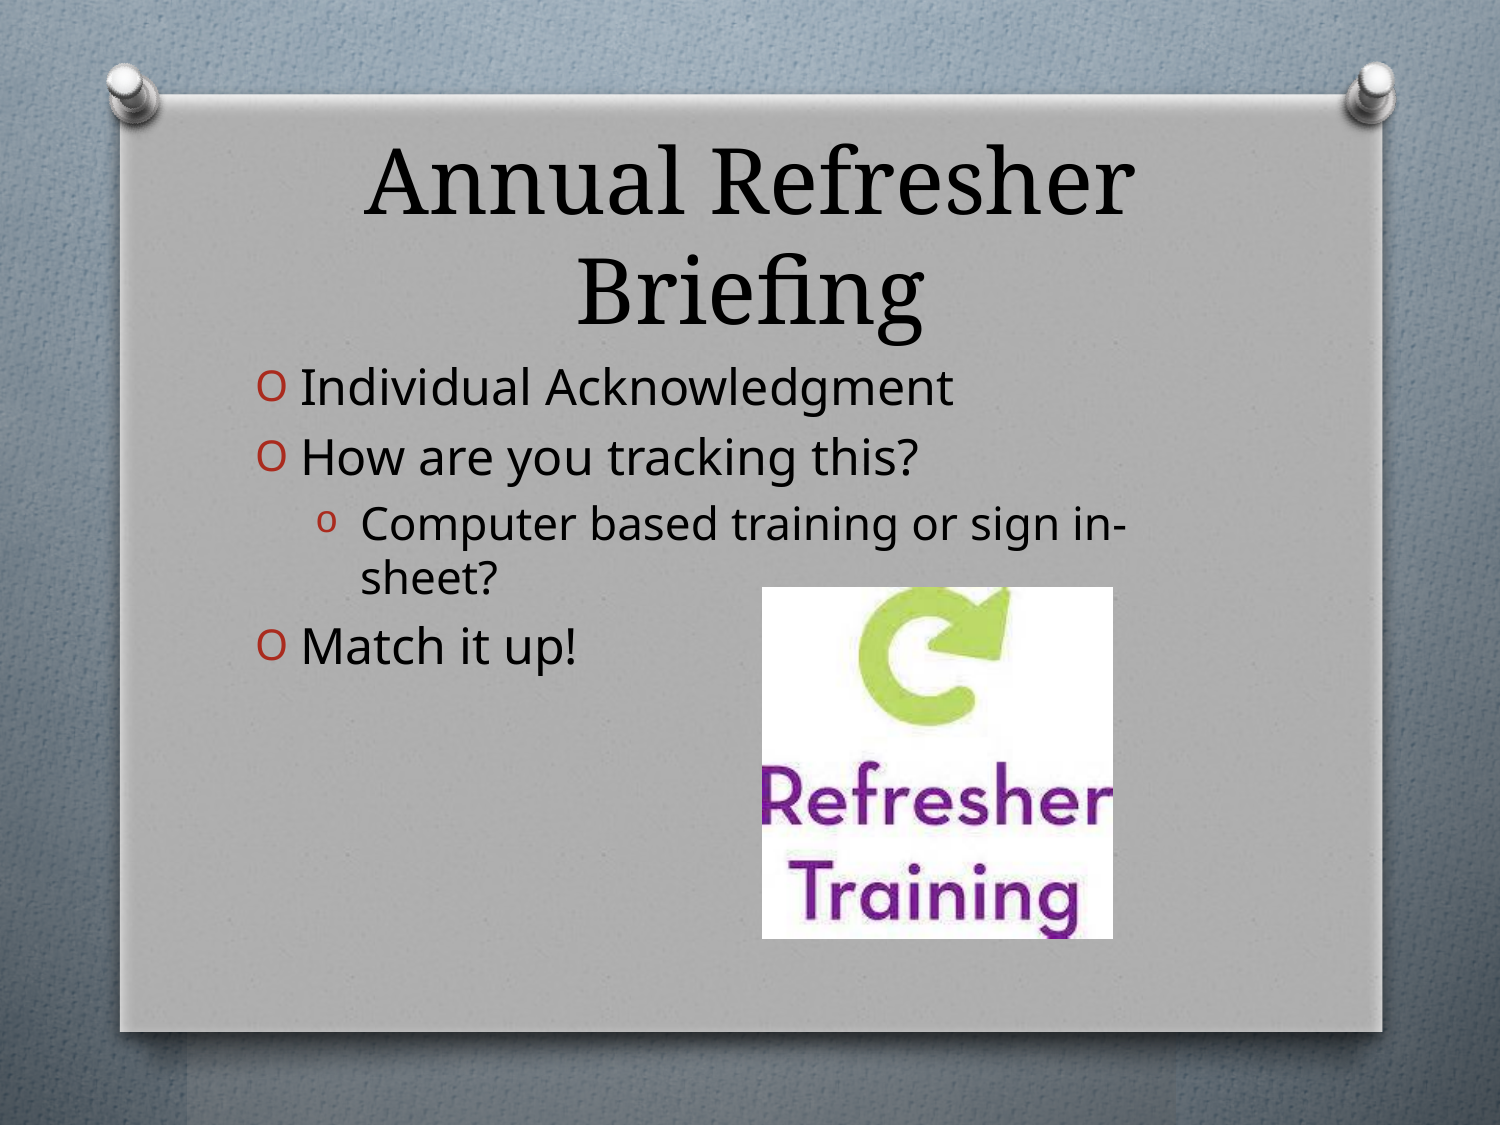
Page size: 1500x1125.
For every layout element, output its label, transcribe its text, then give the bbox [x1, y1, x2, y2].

list Individual Acknowledgment How are you tracking this? Computer based training or sign in-sheet? Match it up! [240, 347, 1257, 939]
title Annual Refresher Briefing [179, 134, 1323, 332]
picture [75, 29, 198, 153]
picture [762, 587, 1113, 940]
picture [1317, 35, 1439, 156]
